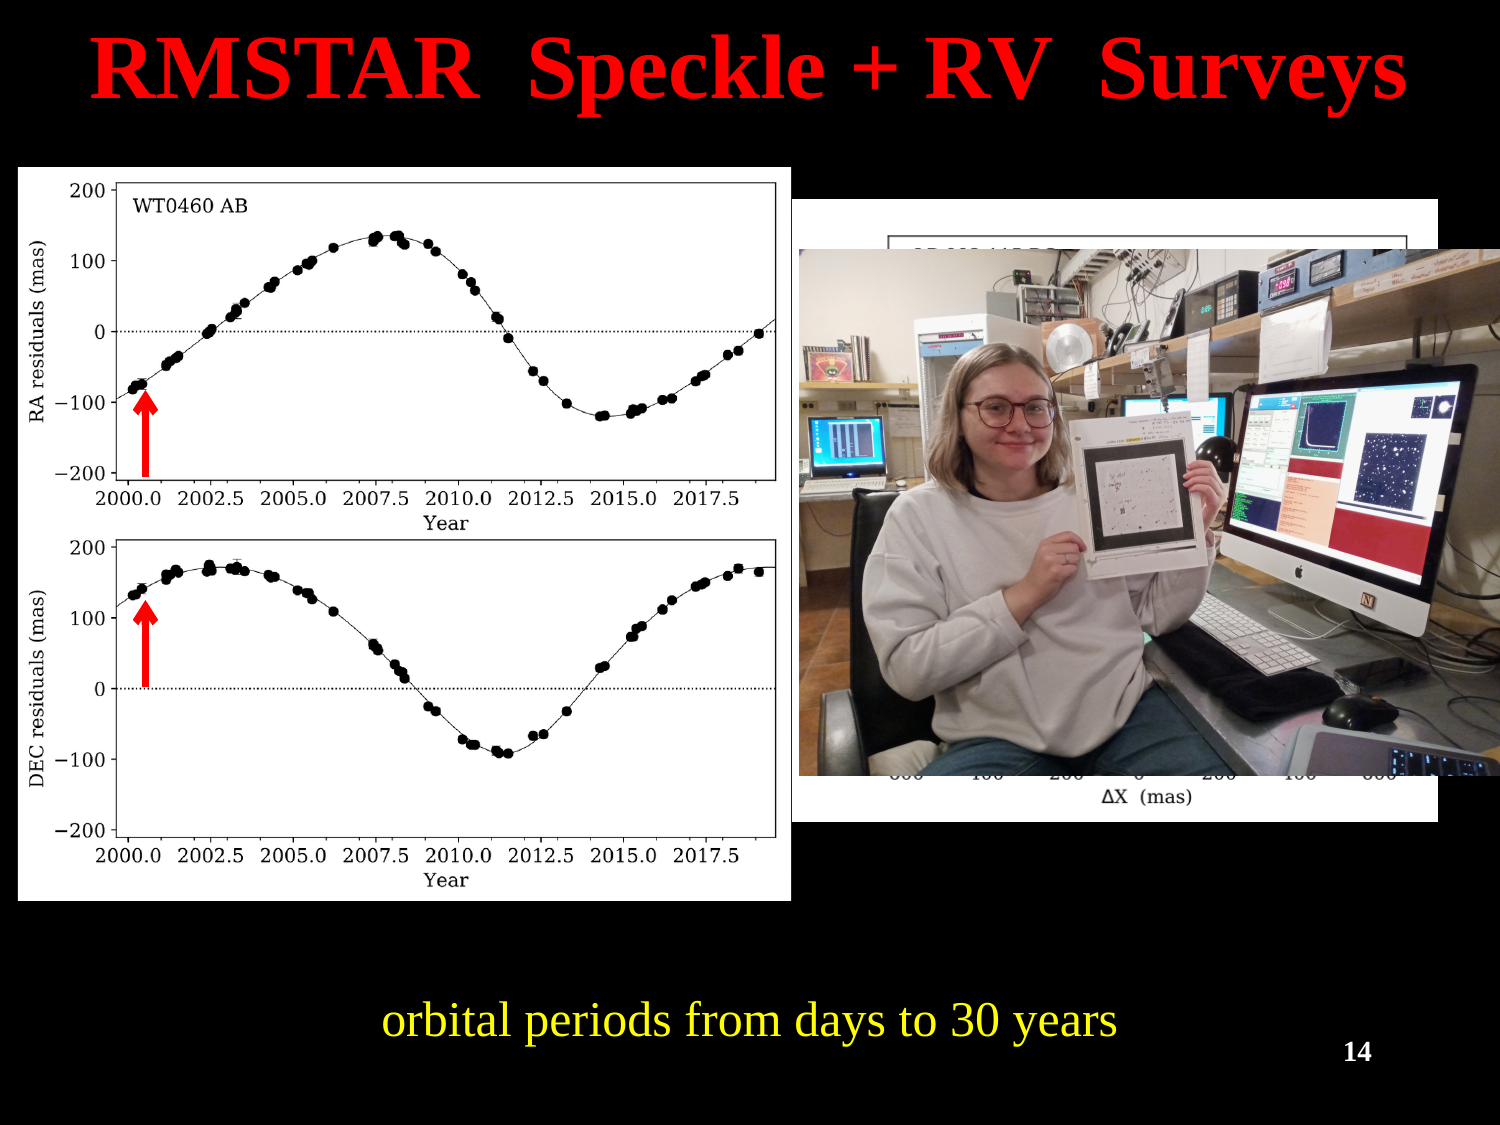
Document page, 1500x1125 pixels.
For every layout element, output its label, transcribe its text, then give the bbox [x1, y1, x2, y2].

text_box RMSTAR Speckle + RV Surveys [0, 0, 1500, 125]
slide_number 14 [1074, 1024, 1388, 1101]
text_box orbital periods from days to 30 years [181, 978, 1319, 1097]
picture [17, 167, 1500, 902]
